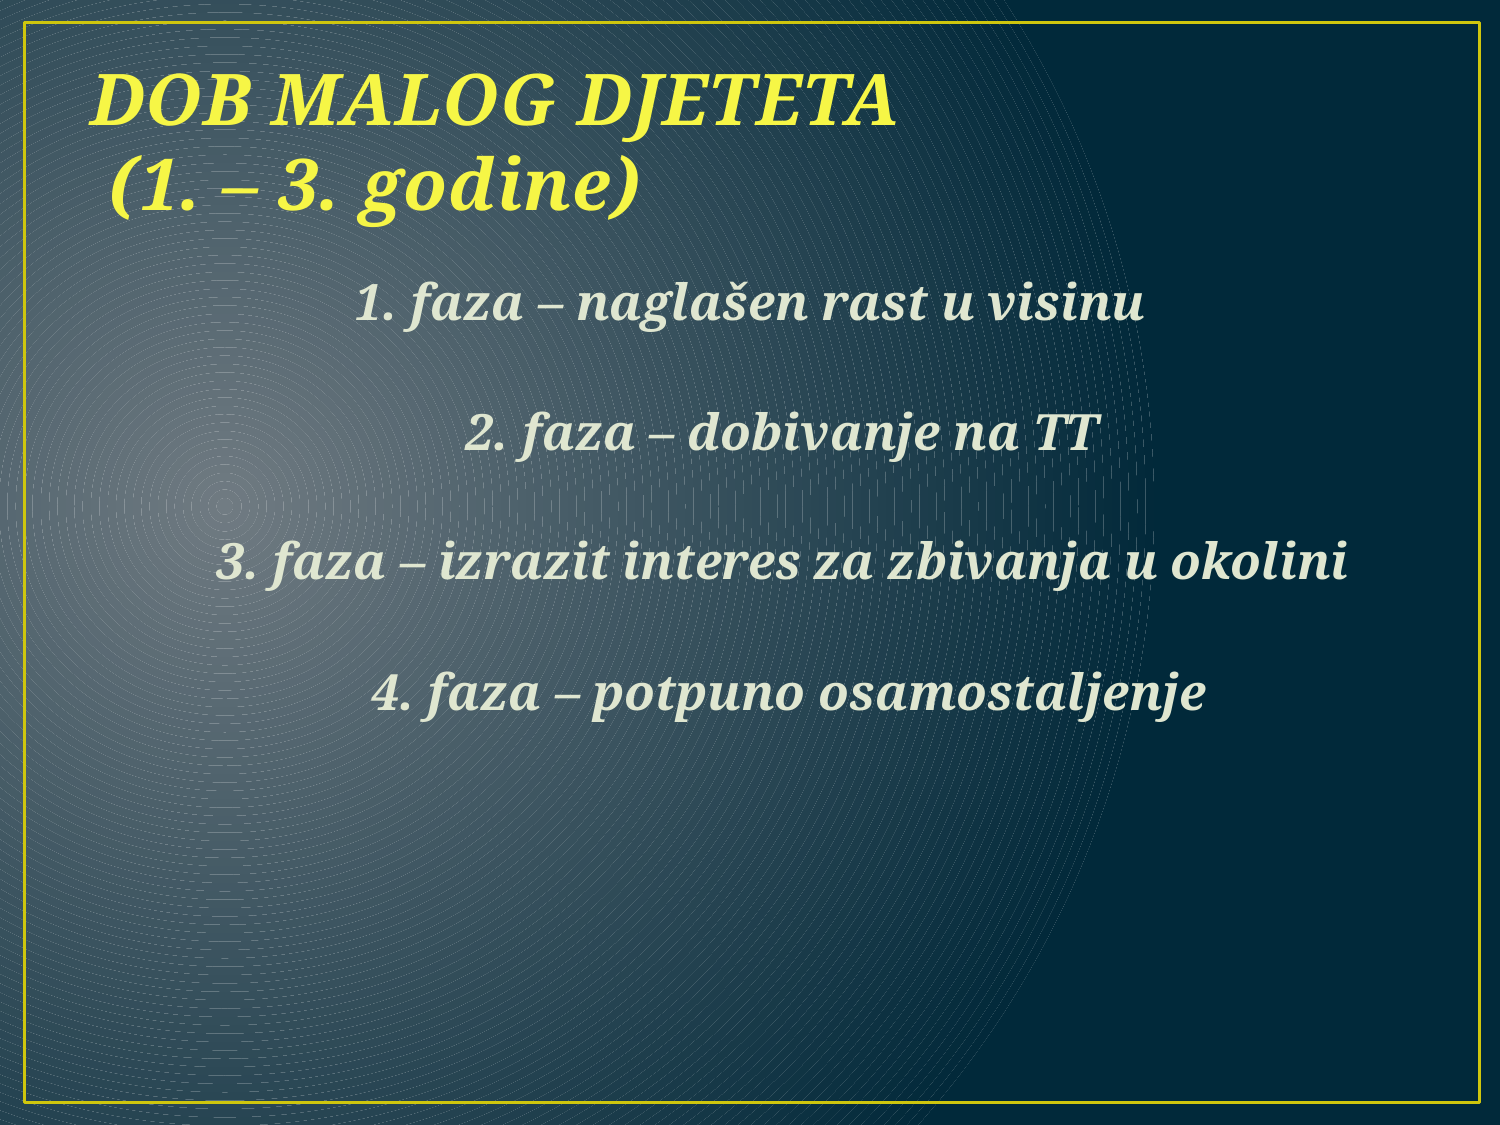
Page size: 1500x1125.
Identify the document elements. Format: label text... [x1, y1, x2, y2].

list 1. faza – naglašen rast u visinu 2. faza – dobivanje na TT 3. faza – izrazit interes za zbivanja u okolini 4. faza – potpuno osamostaljenje [75, 262, 1425, 1005]
title DOB MALOG DJETETA (1. – 3. godine) [75, 45, 1425, 233]
